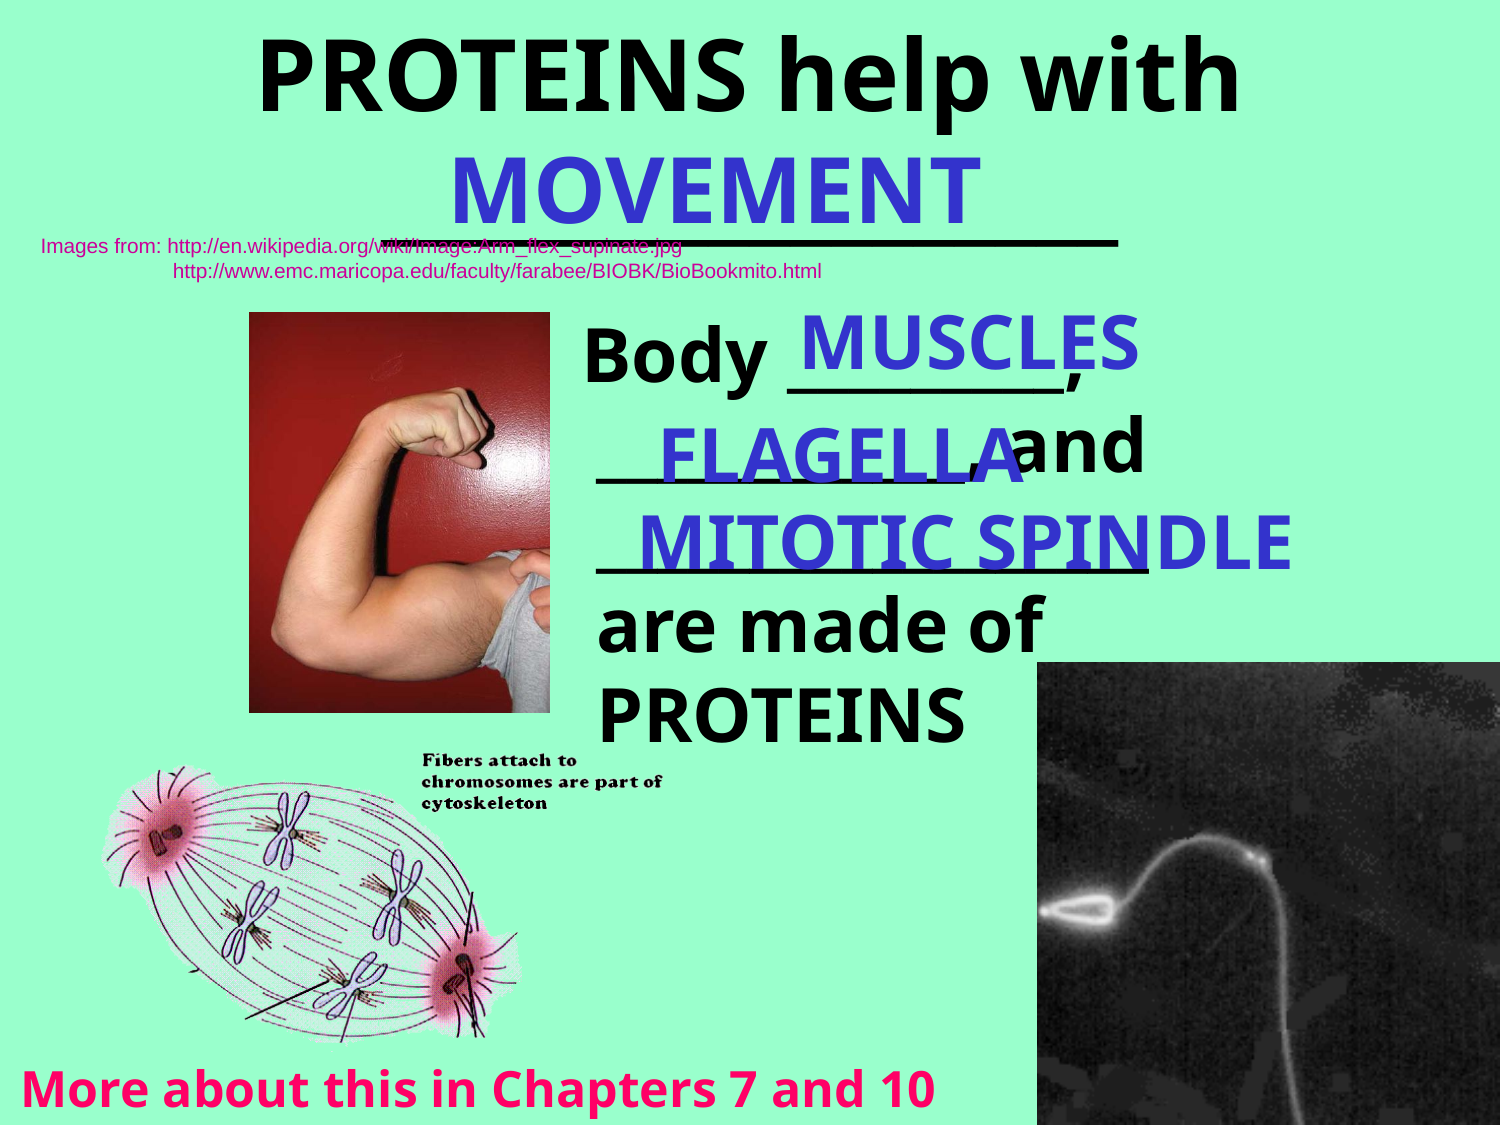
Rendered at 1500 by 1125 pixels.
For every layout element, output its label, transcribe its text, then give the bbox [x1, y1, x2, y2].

title PROTEINS help with __________________ [24, 37, 1475, 225]
text_box More about this in Chapters 7 and 10 [5, 1049, 952, 1125]
text_box FLAGELLA [642, 399, 1040, 487]
picture [74, 737, 679, 1052]
list Body _________, ____________, and __________________ are made of PROTEINS [525, 299, 1463, 888]
text_box Images from: http://en.wikipedia.org/wiki/Image:Arm_flex_supinate.jpg http://www.emc.maricopa.edu/faculty/farabee/BIOBK/BioBookmito.html [25, 224, 837, 290]
picture [1037, 662, 1500, 1125]
text_box that consist of [998, 241, 1118, 246]
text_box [249, 312, 550, 713]
text_box MITOTIC SPINDLE [622, 487, 1310, 593]
text_box MOVEMENT [432, 124, 998, 250]
text_box MUSCLES [784, 287, 1157, 393]
